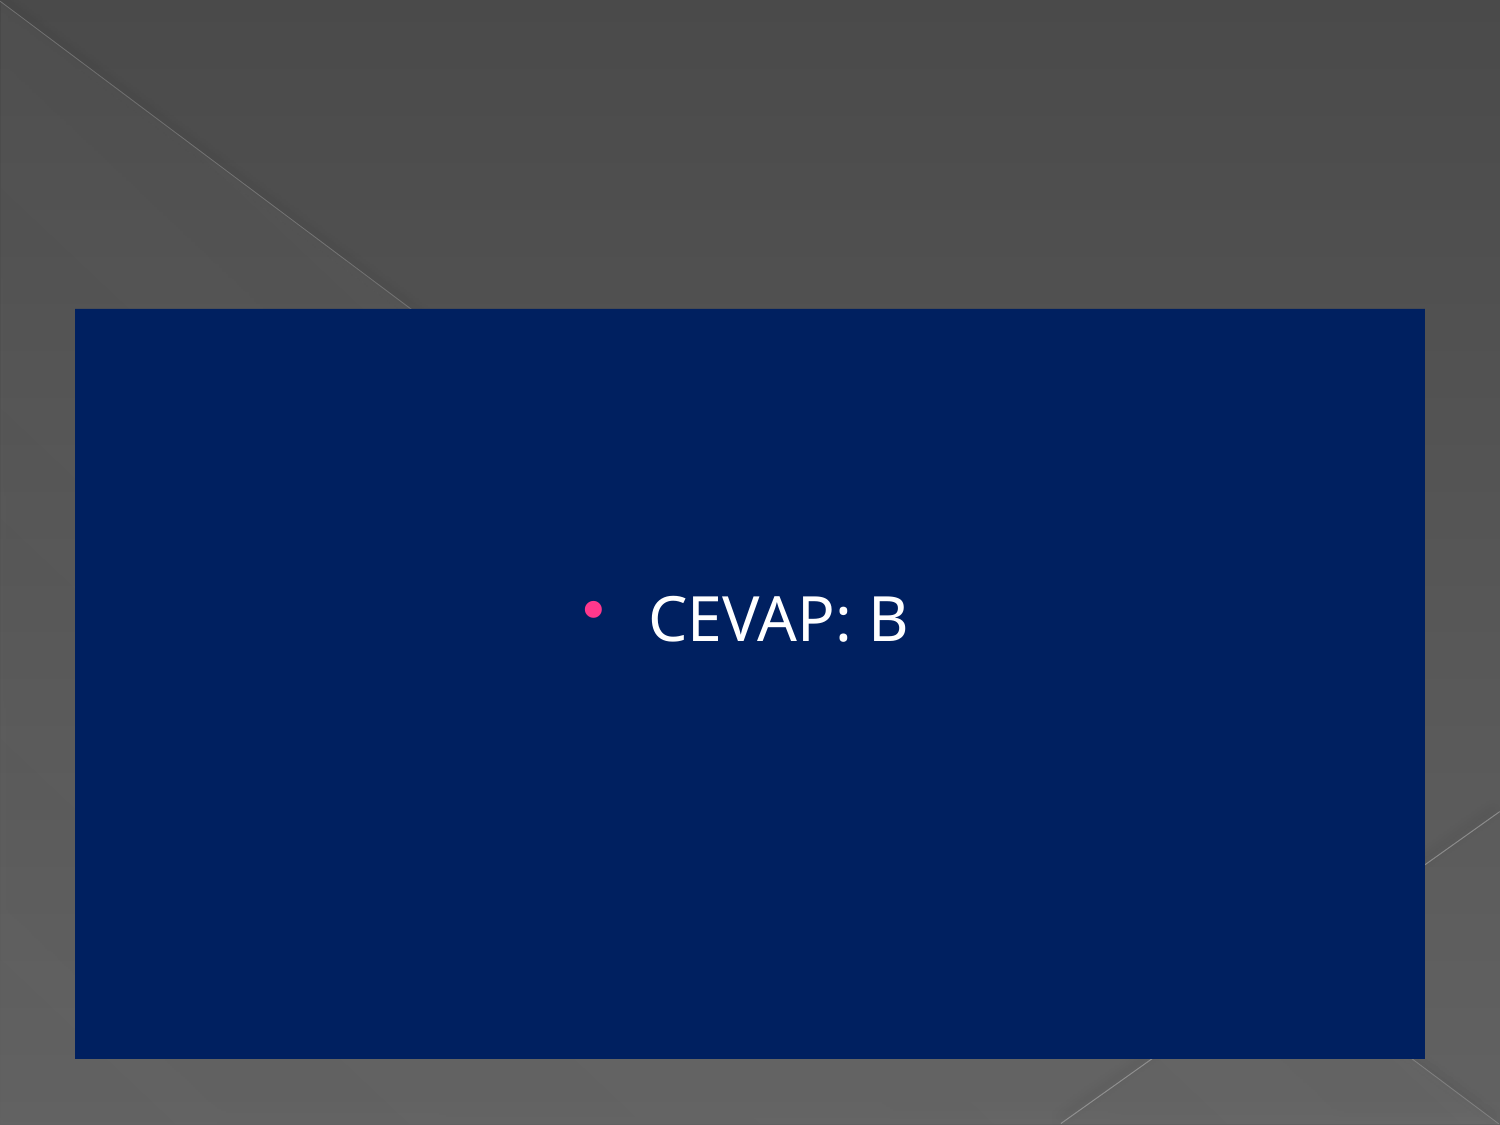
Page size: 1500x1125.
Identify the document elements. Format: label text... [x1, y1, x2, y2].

list CEVAP: B [75, 308, 1425, 1059]
